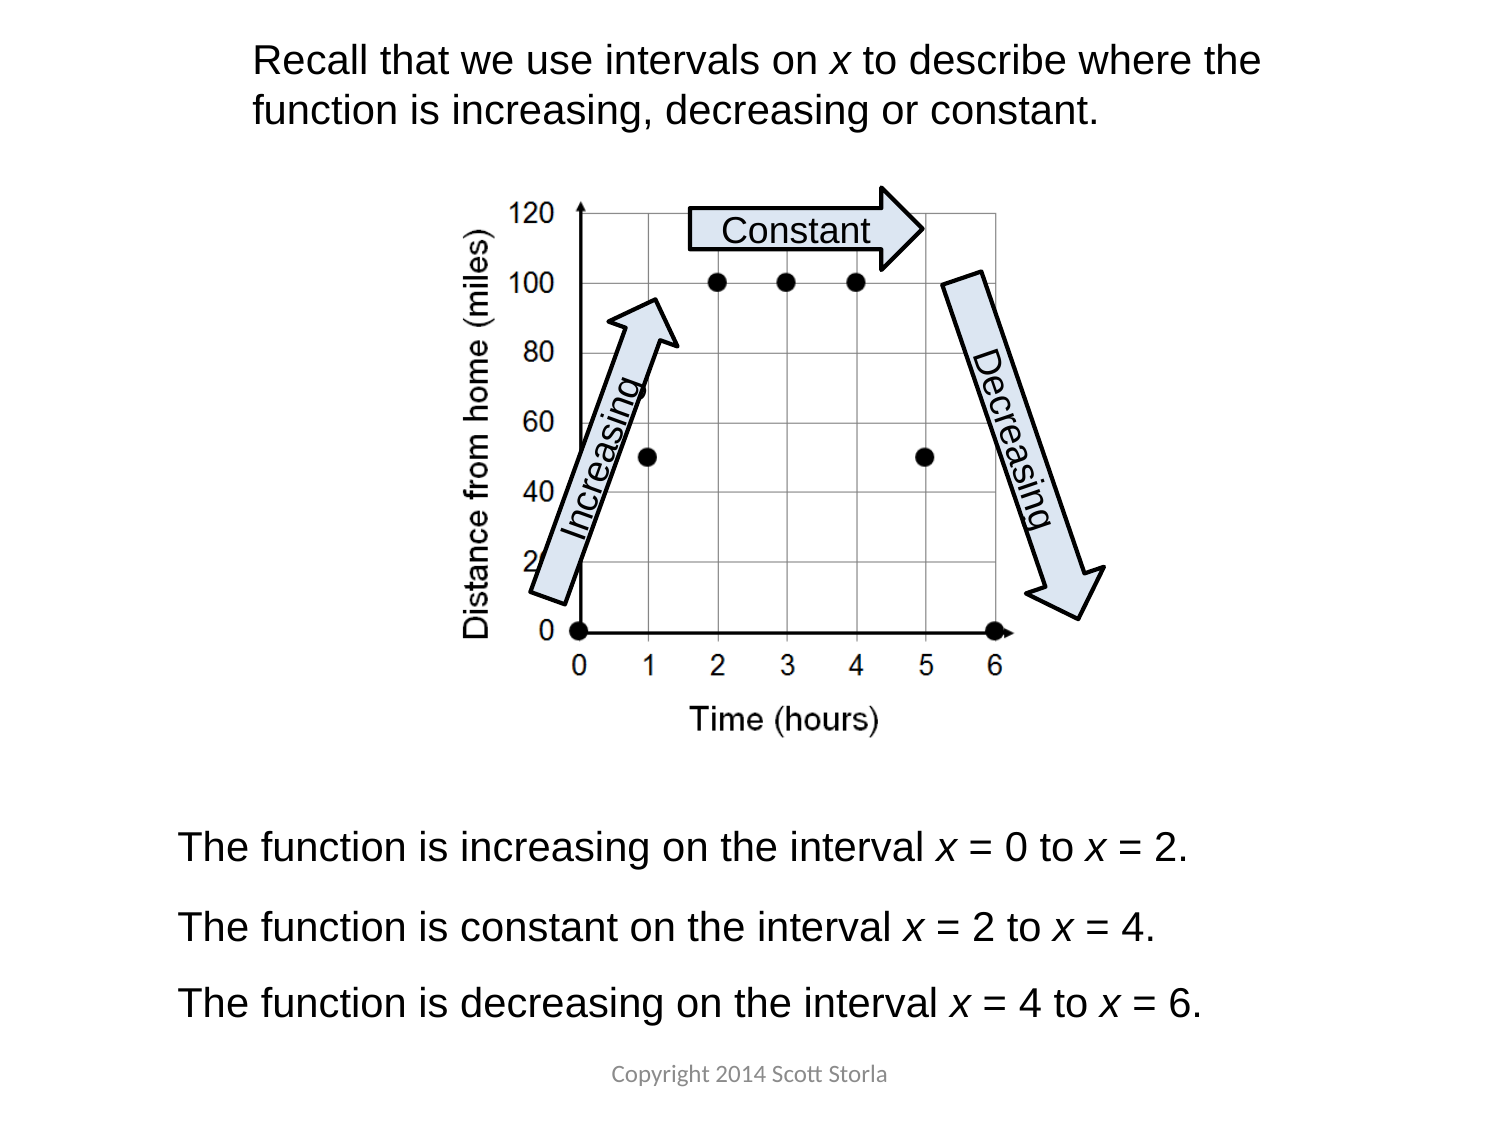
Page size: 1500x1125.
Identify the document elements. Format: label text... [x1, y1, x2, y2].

footer Copyright 2014 Scott Storla [512, 1042, 988, 1103]
text_box The function is decreasing on the interval x = 4 to x = 6. [162, 968, 1263, 1034]
text_box Decreasing [1026, 395, 1106, 622]
text_box The function is constant on the interval x = 2 to x = 4. [162, 892, 1231, 958]
text_box The function is increasing on the interval x = 0 to x = 2. [162, 812, 1288, 878]
picture [445, 187, 1021, 751]
title Recall that we use intervals on x to describe where the function is increasing, decreasing or constant. [237, 24, 1338, 175]
